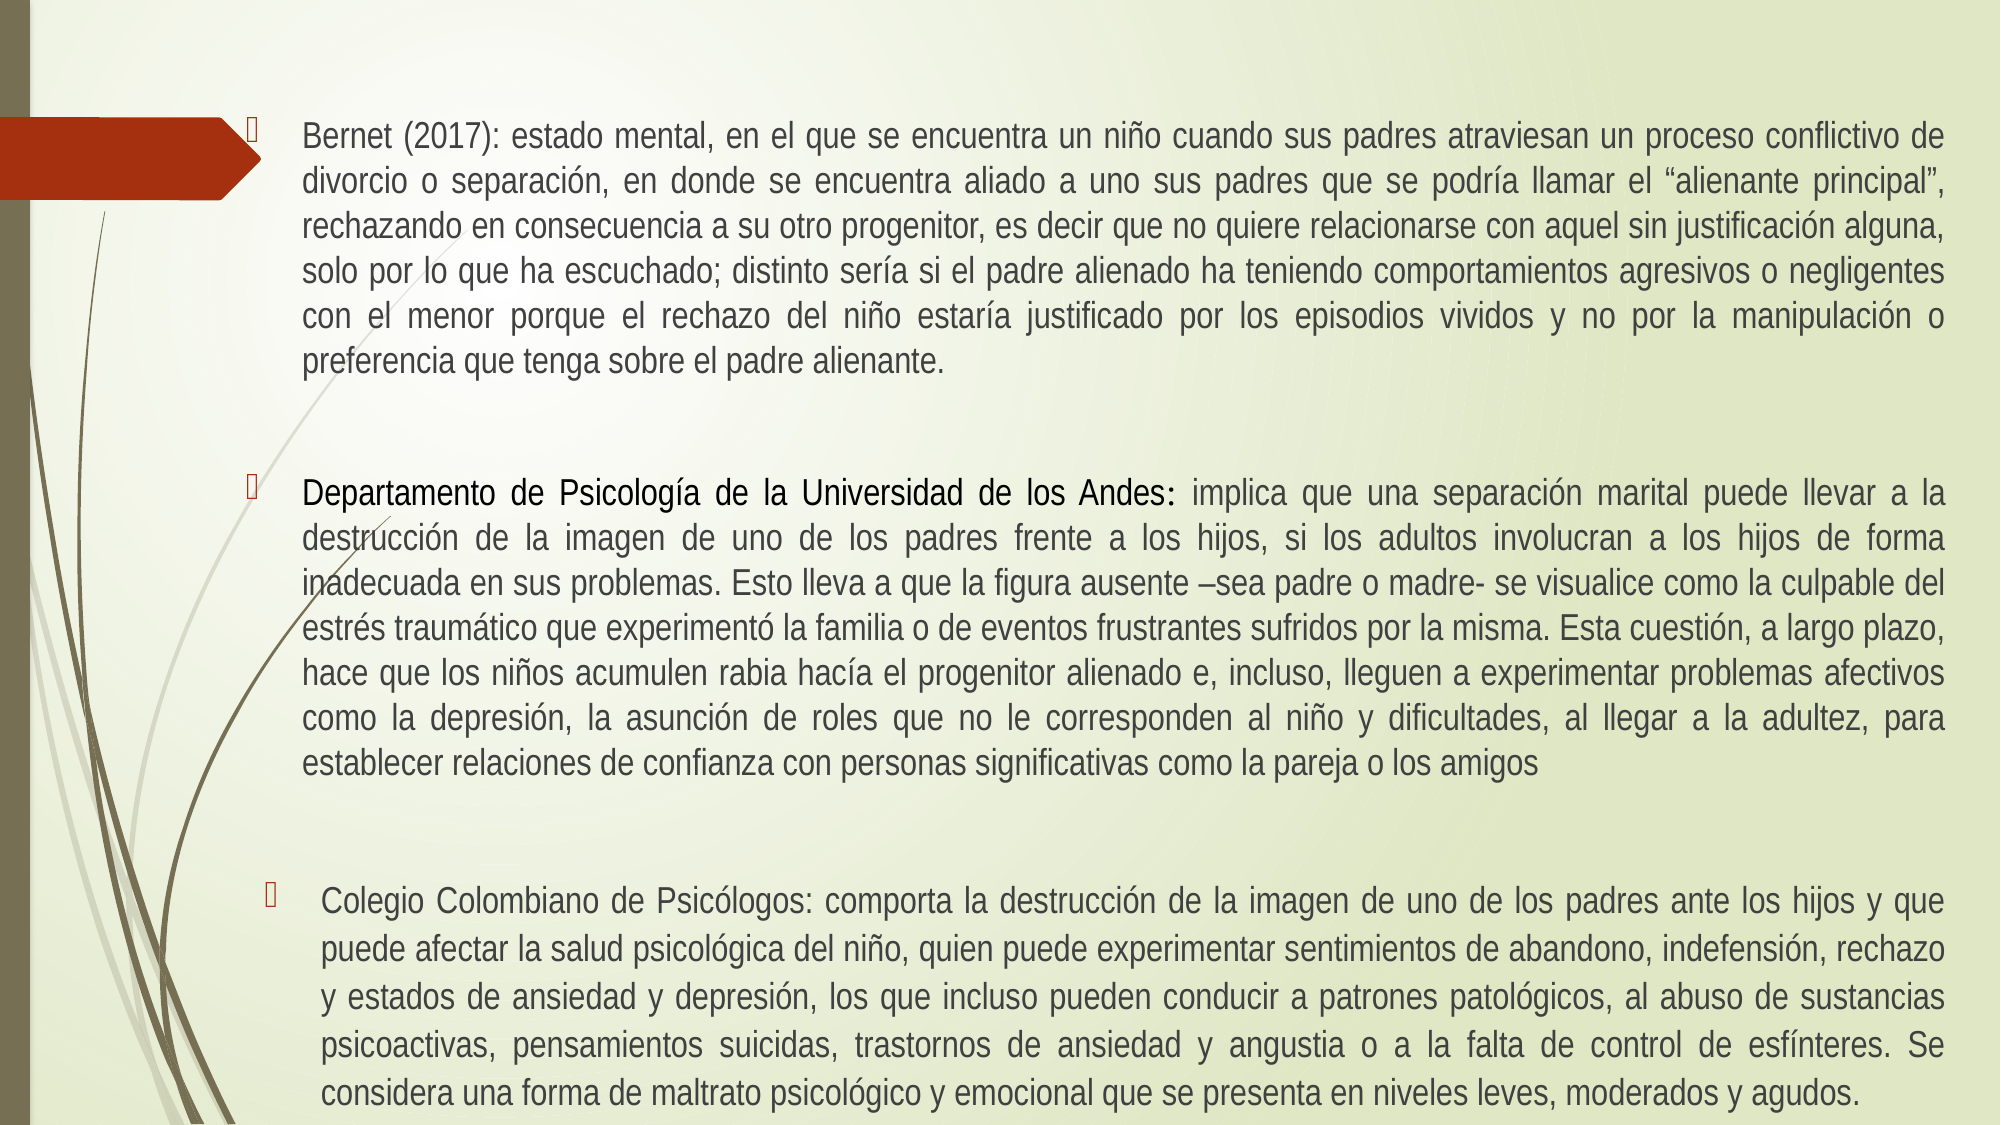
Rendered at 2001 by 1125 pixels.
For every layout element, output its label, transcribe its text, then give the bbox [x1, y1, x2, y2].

list Bernet (2017): estado mental, en el que se encuentra un niño cuando sus padres atraviesan un proceso conflictivo de divorcio o separación, en donde se encuentra aliado a uno sus padres que se podría llamar el “alienante principal”, rechazando en consecuencia a su otro progenitor, es decir que no quiere relacionarse con aquel sin justificación alguna, solo por lo que ha escuchado; distinto sería si el padre alienado ha teniendo comportamientos agresivos o negligentes con el menor porque el rechazo del niño estaría justificado por los episodios vividos y no por la manipulación o preferencia que tenga sobre el padre alienante. Departamento de Psicología de la Universidad de los Andes: implica que una separación marital puede llevar a la destrucción de la imagen de uno de los padres frente a los hijos, si los adultos involucran a los hijos de forma inadecuada en sus problemas. Esto lleva a que la figura ausente –sea padre o madre- se visualice como la culpable del estrés traumático que experimentó la familia o de eventos frustrantes sufridos por la misma. Esta cuestión, a largo plazo, hace que los niños acumulen rabia hacía el progenitor alienado e, incluso, lleguen a experimentar problemas afectivos como la depresión, la asunción de roles que no le corresponden al niño y dificultades, al llegar a la adultez, para establecer relaciones de confianza con personas significativas como la pareja o los amigos Colegio Colombiano de Psicólogos: comporta la destrucción de la imagen de uno de los padres ante los hijos y que puede afectar la salud psicológica del niño, quien puede experimentar sentimientos de abandono, indefensión, rechazo y estados de ansiedad y depresión, los que incluso pueden conducir a patrones patológicos, al abuso de sustancias psicoactivas, pensamientos suicidas, trastornos de ansiedad y angustia o a la falta de control de esfínteres. Se considera una forma de maltrato psicológico y emocional que se presenta en niveles leves, moderados y agudos. [230, 103, 1961, 1125]
